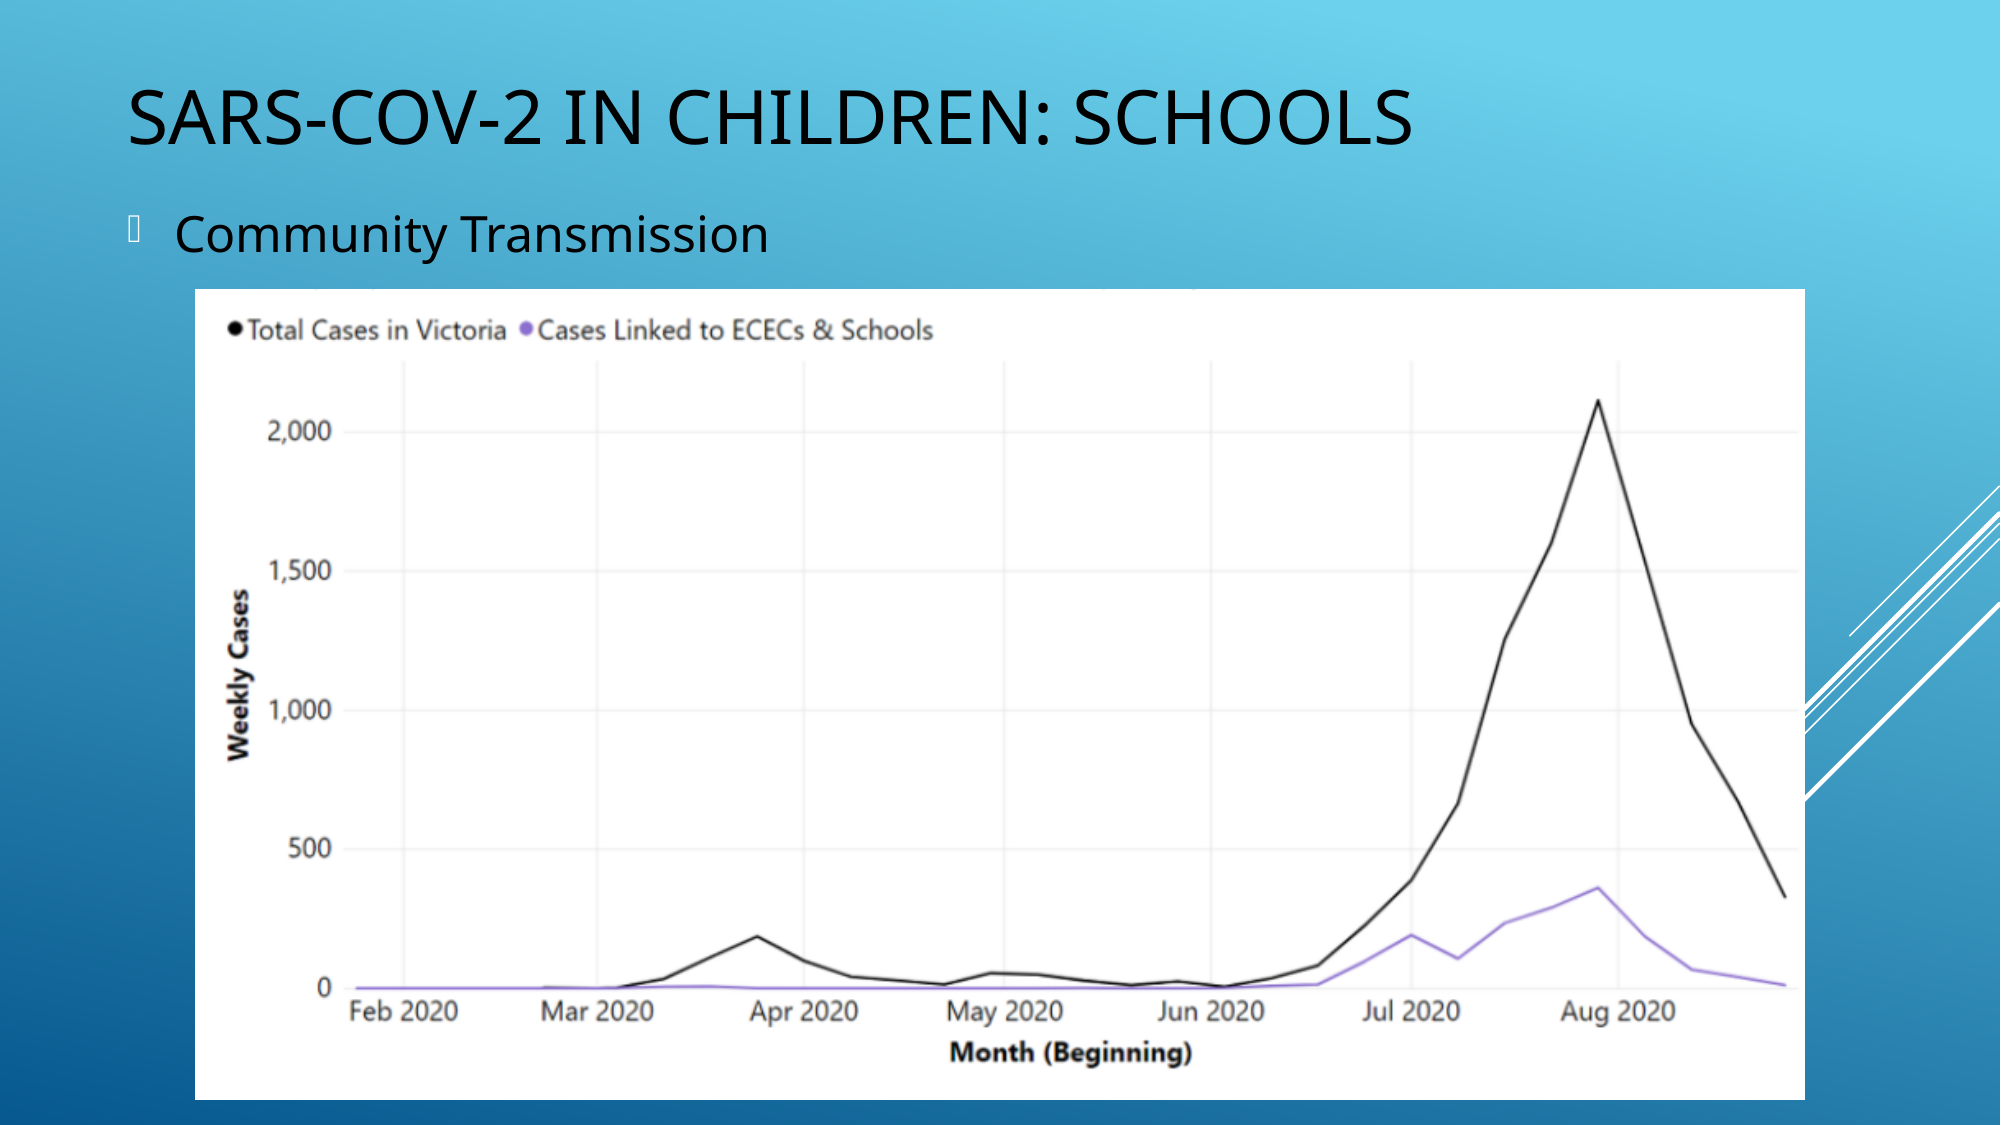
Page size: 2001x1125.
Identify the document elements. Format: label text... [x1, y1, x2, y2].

list Community Transmission [112, 195, 853, 290]
title SARS-CoV-2 in Children: Schools [112, 34, 1804, 196]
picture [195, 289, 1805, 1100]
